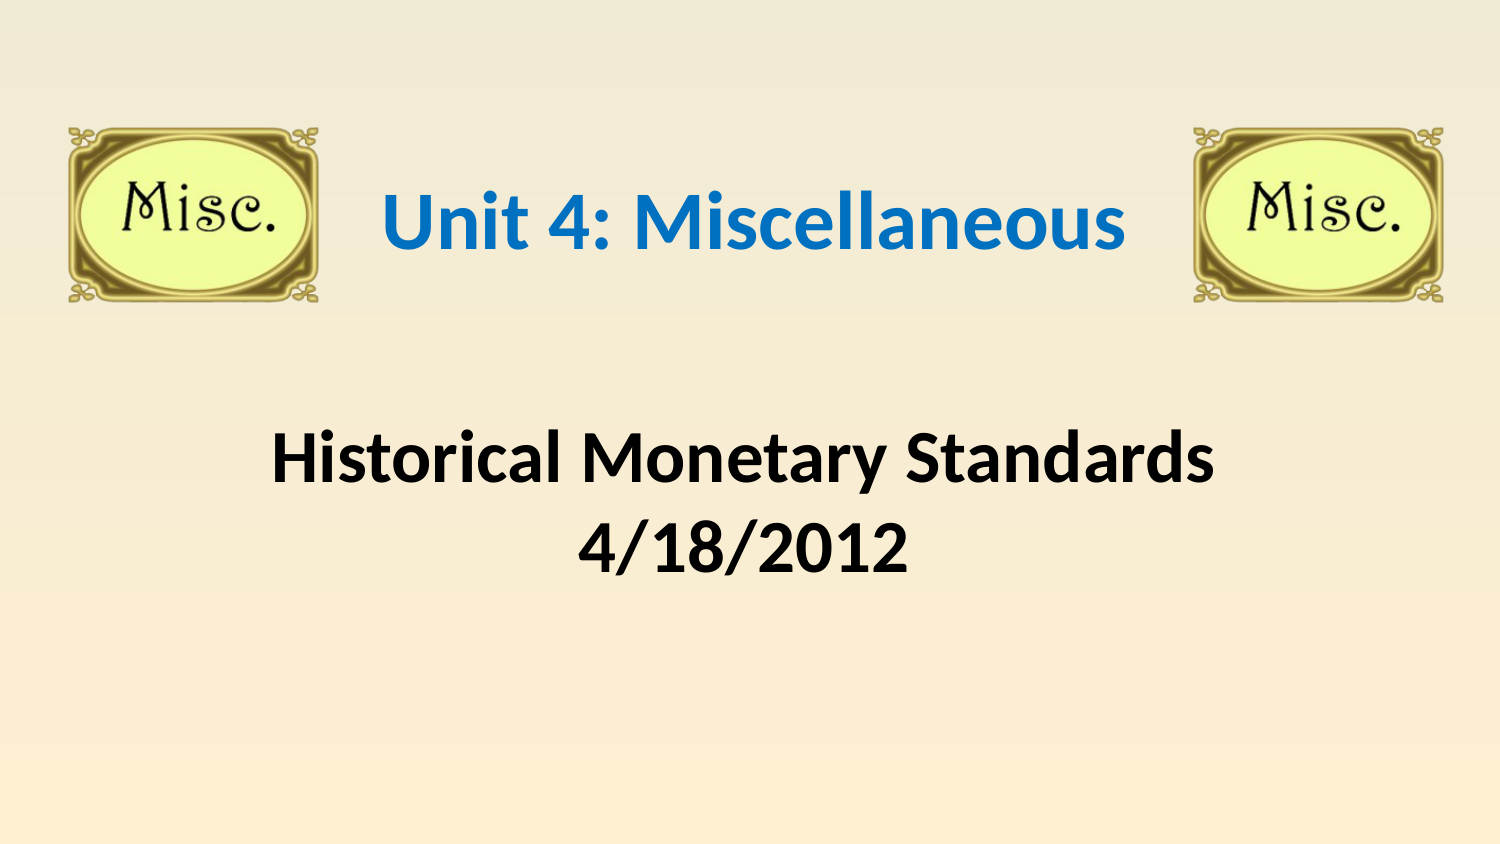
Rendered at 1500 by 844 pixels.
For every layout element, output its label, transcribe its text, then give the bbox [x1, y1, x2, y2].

picture [1187, 121, 1451, 309]
text_box Historical Monetary Standards 4/18/2012 [256, 399, 1232, 595]
picture [62, 121, 326, 309]
text_box Unit 4: Miscellaneous [366, 159, 1143, 275]
